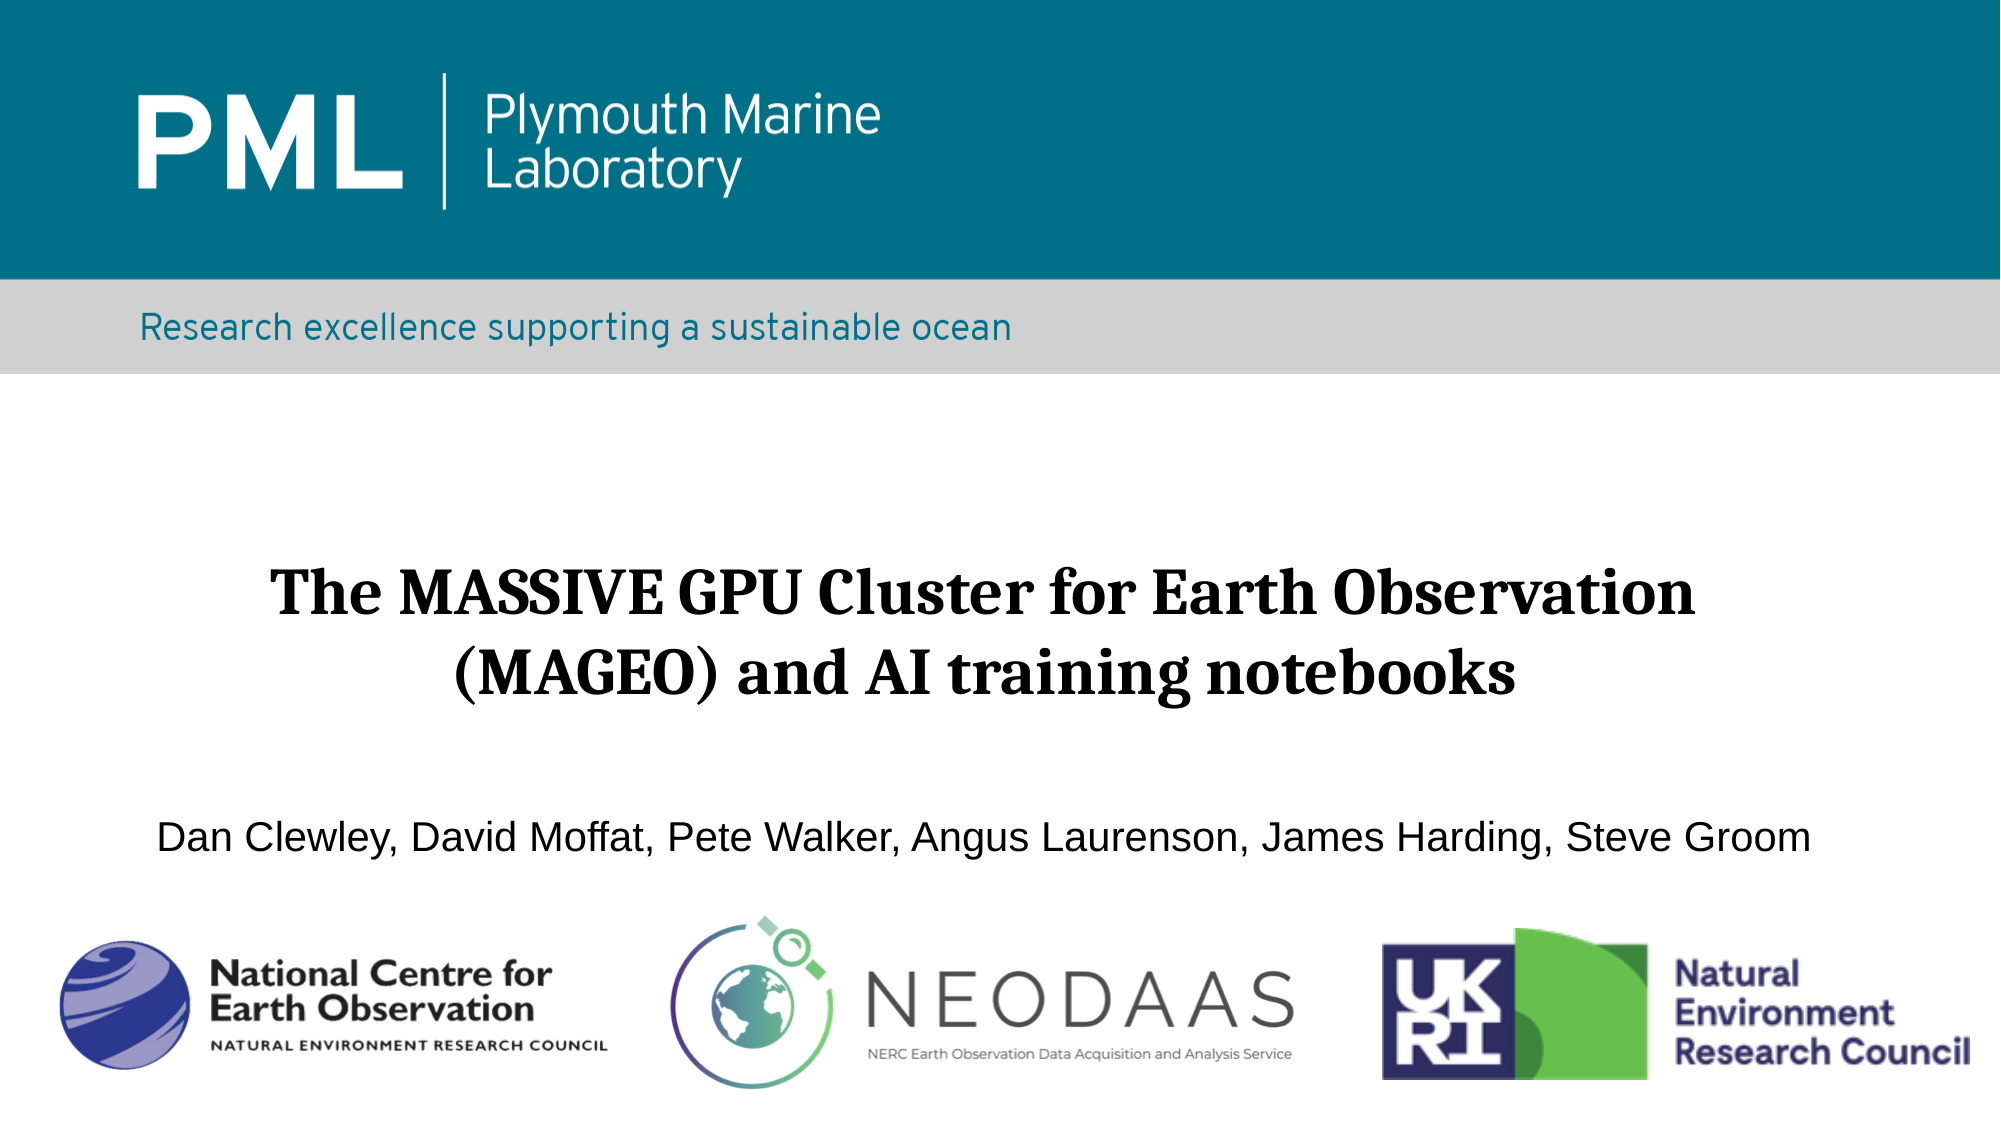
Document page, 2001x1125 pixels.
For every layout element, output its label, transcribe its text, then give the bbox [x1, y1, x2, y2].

picture [0, 0, 2000, 272]
picture [0, 276, 2000, 375]
picture [15, 893, 1316, 1115]
text_box Dan Clewley, David Moffat, Pete Walker, Angus Laurenson, James Harding, Steve Groom [125, 802, 1843, 1024]
picture [1381, 928, 1970, 1080]
text_box The MASSIVE GPU Cluster for Earth Observation (MAGEO) and AI training notebooks [125, 467, 1843, 787]
